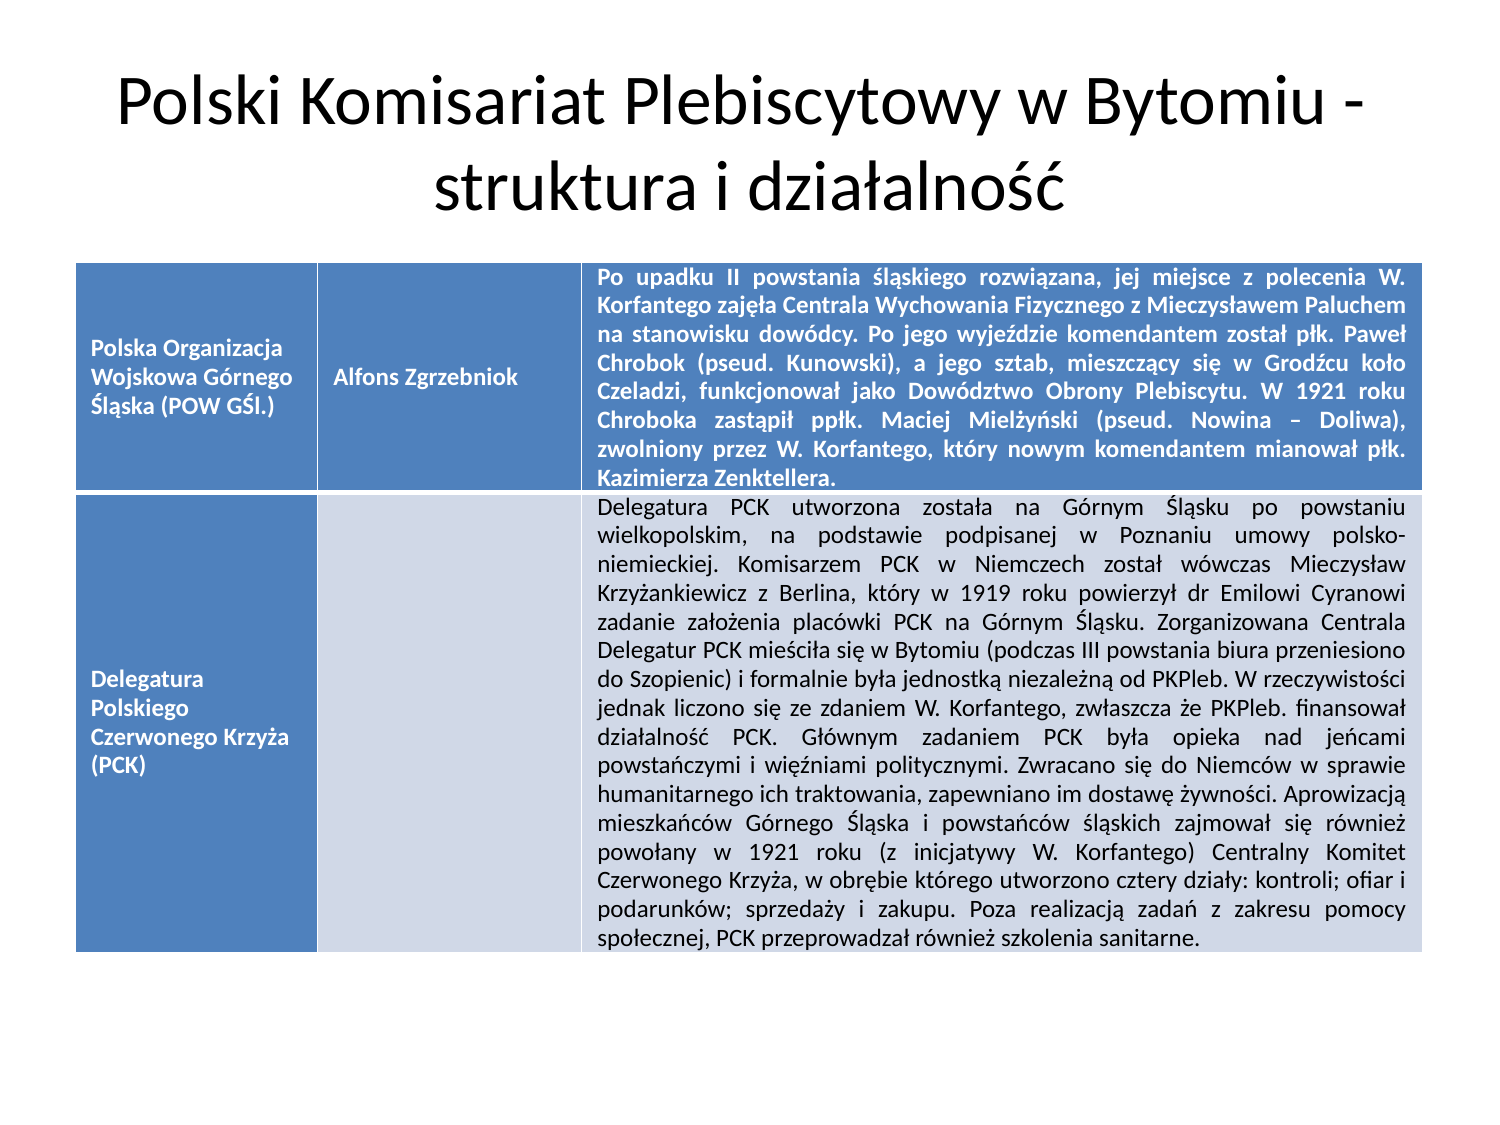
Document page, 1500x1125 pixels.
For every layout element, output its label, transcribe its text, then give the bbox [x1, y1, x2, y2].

table_cell [318, 495, 581, 952]
table_header Alfons Zgrzebniok [318, 263, 581, 490]
table_header Po upadku II powstania śląskiego rozwiązana, jej miejsce z polecenia W. Korfantego zajęła Centrala Wychowania Fizycznego z Mieczysławem Paluchem na stanowisku dowódcy. Po jego wyjeździe komendantem został płk. Paweł Chrobok (pseud. Kunowski), a jego sztab, mieszczący się w Grodźcu koło Czeladzi, funkcjonował jako Dowództwo Obrony Plebiscytu. W 1921 roku Chroboka zastąpił ppłk. Maciej Mielżyński (pseud. Nowina – Doliwa), zwolniony przez W. Korfantego, który nowym komendantem mianował płk. Kazimierza Zenktellera. [582, 263, 1422, 490]
table_cell Delegatura PCK utworzona została na Górnym Śląsku po powstaniu wielkopolskim, na podstawie podpisanej w Poznaniu umowy polsko-niemieckiej. Komisarzem PCK w Niemczech został wówczas Mieczysław Krzyżankiewicz z Berlina, który w 1919 roku powierzył dr Emilowi Cyranowi zadanie założenia placówki PCK na Górnym Śląsku. Zorganizowana Centrala Delegatur PCK mieściła się w Bytomiu (podczas III powstania biura przeniesiono do Szopienic) i formalnie była jednostką niezależną od PKPleb. W rzeczywistości jednak liczono się ze zdaniem W. Korfantego, zwłaszcza że PKPleb. finansował działalność PCK. Głównym zadaniem PCK była opieka nad jeńcami powstańczymi i więźniami politycznymi. Zwracano się do Niemców w sprawie humanitarnego ich traktowania, zapewniano im dostawę żywności. Aprowizacją mieszkańców Górnego Śląska i powstańców śląskich zajmował się również powołany w 1921 roku (z inicjatywy W. Korfantego) Centralny Komitet Czerwonego Krzyża, w obrębie którego utworzono cztery działy: kontroli; ofiar i podarunków; sprzedaży i zakupu. Poza realizacją zadań z zakresu pomocy społecznej, PCK przeprowadzał również szkolenia sanitarne. [582, 495, 1422, 952]
table_header Polska Organizacja Wojskowa Górnego Śląska (POW GŚl.) [76, 263, 317, 490]
title Polski Komisariat Plebiscytowy w Bytomiu - struktura i działalność [75, 45, 1425, 233]
table_cell Delegatura Polskiego Czerwonego Krzyża (PCK) [76, 495, 317, 952]
